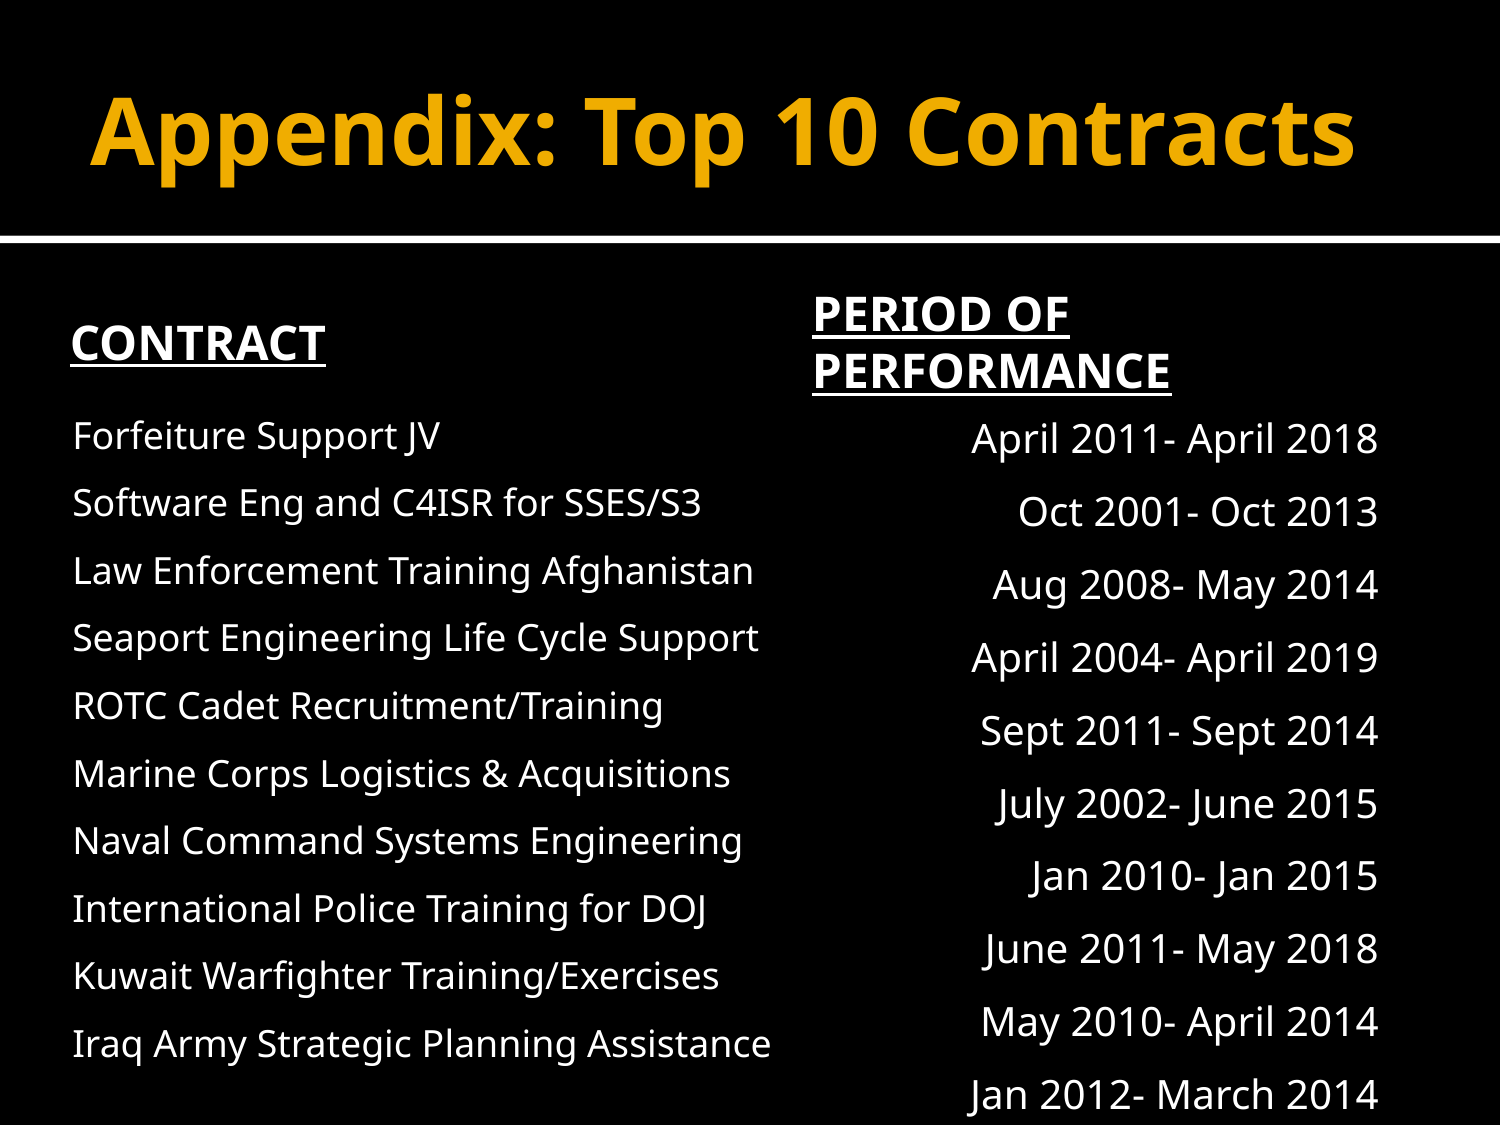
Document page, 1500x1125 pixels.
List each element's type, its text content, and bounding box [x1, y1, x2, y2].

title Appendix: Top 10 Contracts [75, 24, 1425, 231]
list Forfeiture Support JV Software Eng and C4ISR for SSES/S3 Law Enforcement Training Afghanistan Seaport Engineering Life Cycle Support ROTC Cadet Recruitment/Training Marine Corps Logistics & Acquisitions Naval Command Systems Engineering International Police Training for DOJ Kuwait Warfighter Training/Exercises Iraq Army Strategic Planning Assistance [45, 374, 787, 1125]
list PERIOD OF PERFORMANCE [787, 278, 1425, 396]
list April 2011- April 2018 Oct 2001- Oct 2013 Aug 2008- May 2014 April 2004- April 2019 Sept 2011- Sept 2014 July 2002- June 2015 Jan 2010- Jan 2015 June 2011- May 2018 May 2010- April 2014 Jan 2012- March 2014 [787, 374, 1395, 1125]
list Contract [45, 278, 738, 374]
